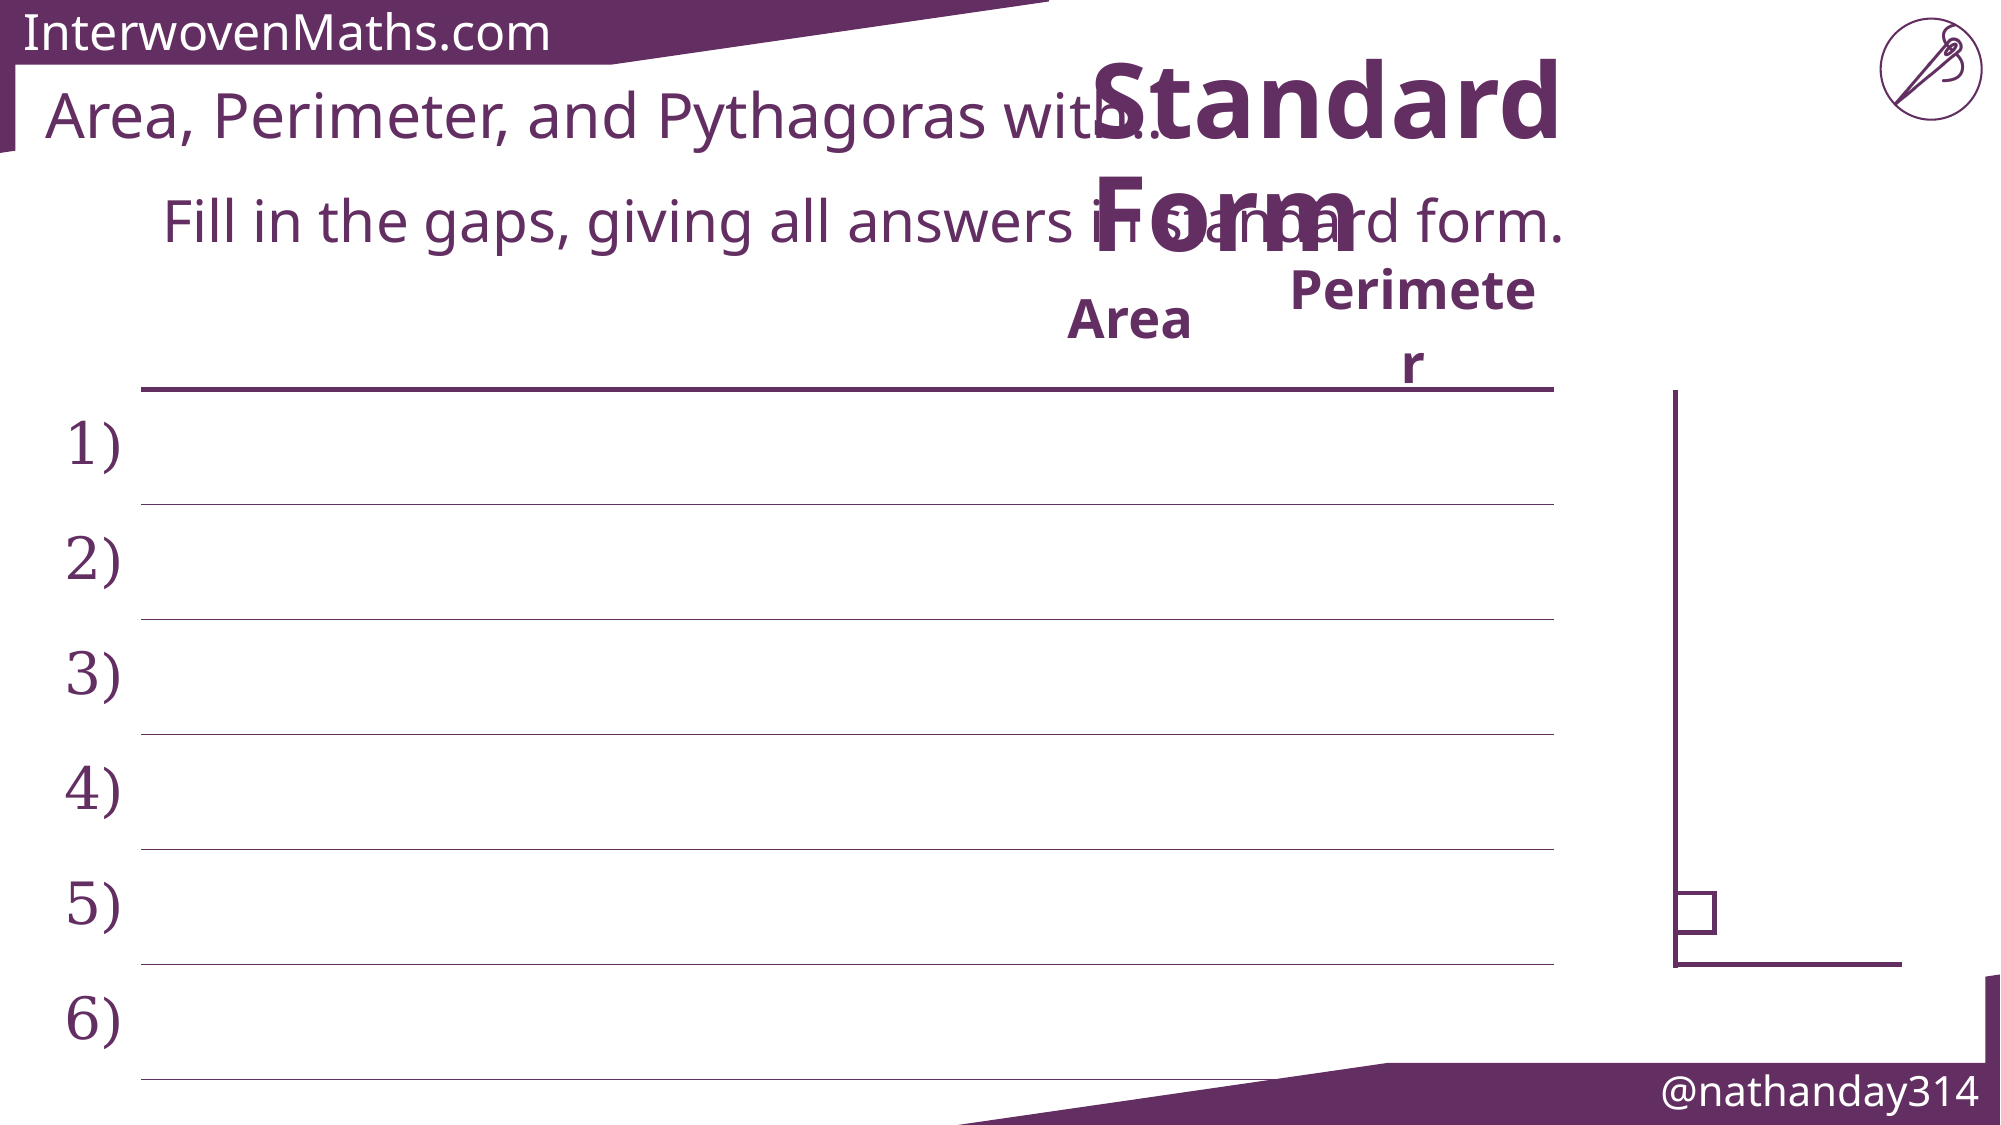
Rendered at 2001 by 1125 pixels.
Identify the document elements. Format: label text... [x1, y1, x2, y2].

text_box [957, 974, 2000, 1125]
text_box Area, Perimeter, and Pythagoras with… [30, 68, 1076, 159]
text_box InterwovenMaths.com [0, 0, 1050, 153]
text_box Standard Form [1076, 41, 1853, 177]
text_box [1880, 15, 1982, 120]
text_box Fill in the gaps, giving all answers in standard form. [147, 176, 1767, 262]
text_box [1674, 892, 1716, 934]
text_box @nathanday314 [1381, 1057, 1995, 1123]
